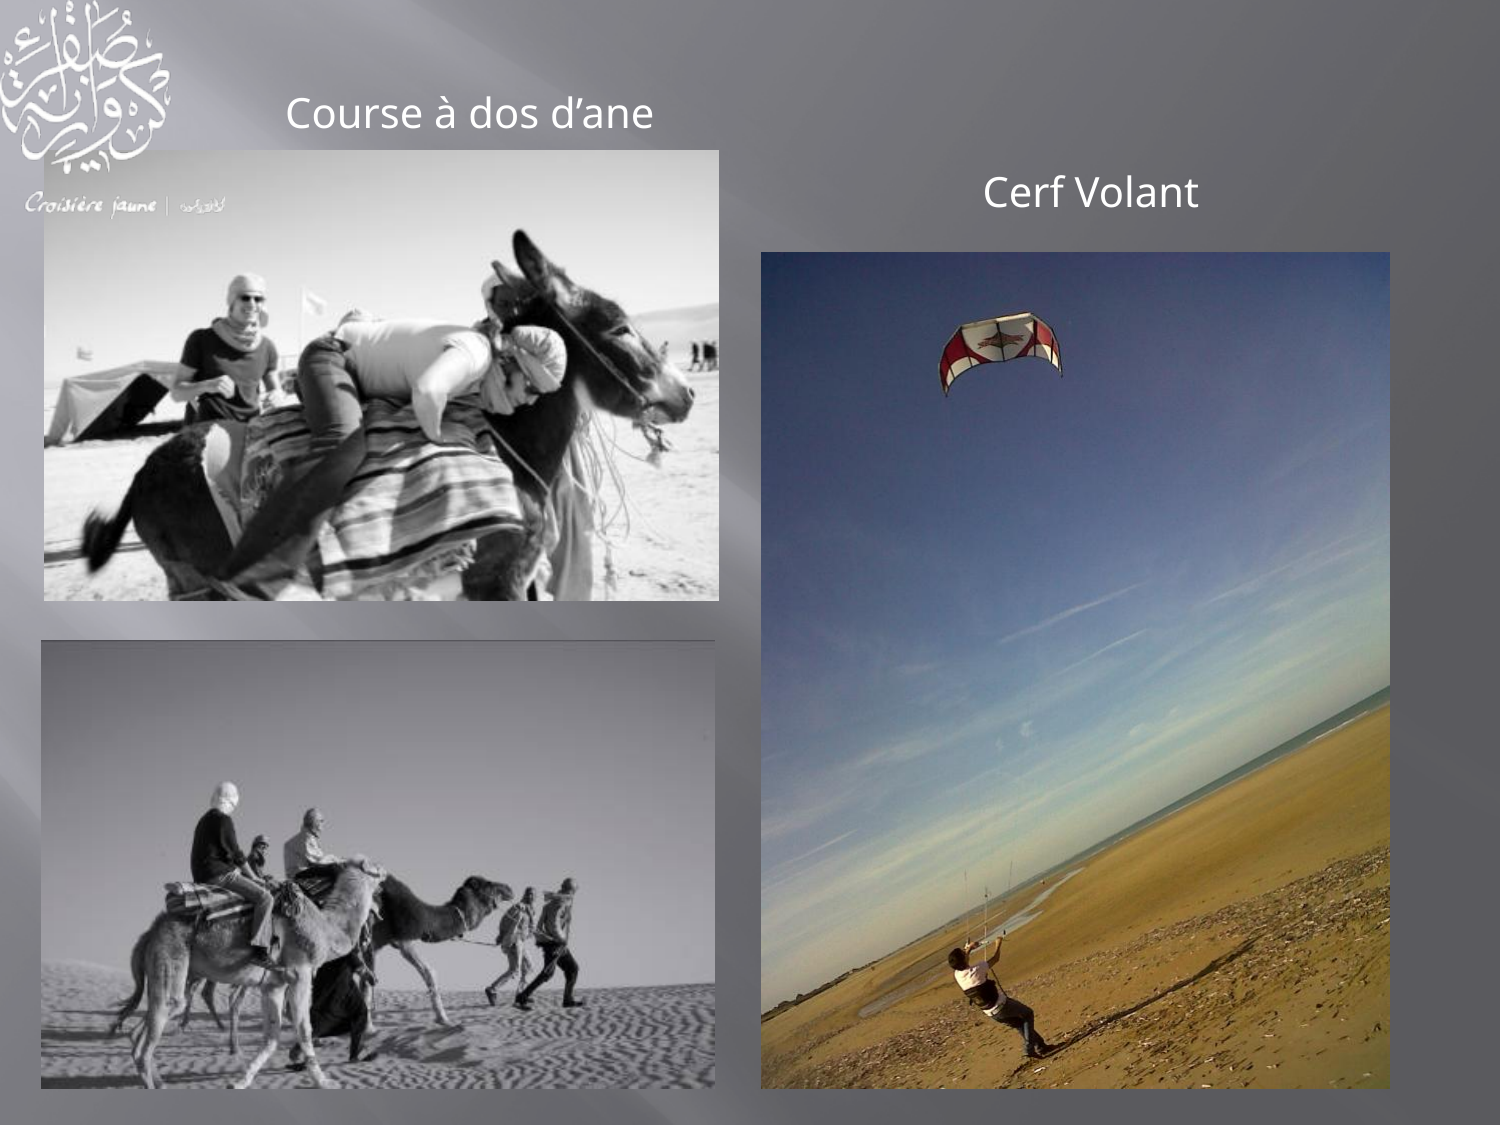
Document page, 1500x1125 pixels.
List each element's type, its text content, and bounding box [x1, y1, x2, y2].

picture [41, 639, 715, 1090]
picture [0, 0, 719, 601]
picture [761, 251, 1390, 1090]
text_box Cerf Volant [967, 158, 1214, 224]
text_box Course à dos d’ane [270, 79, 670, 144]
